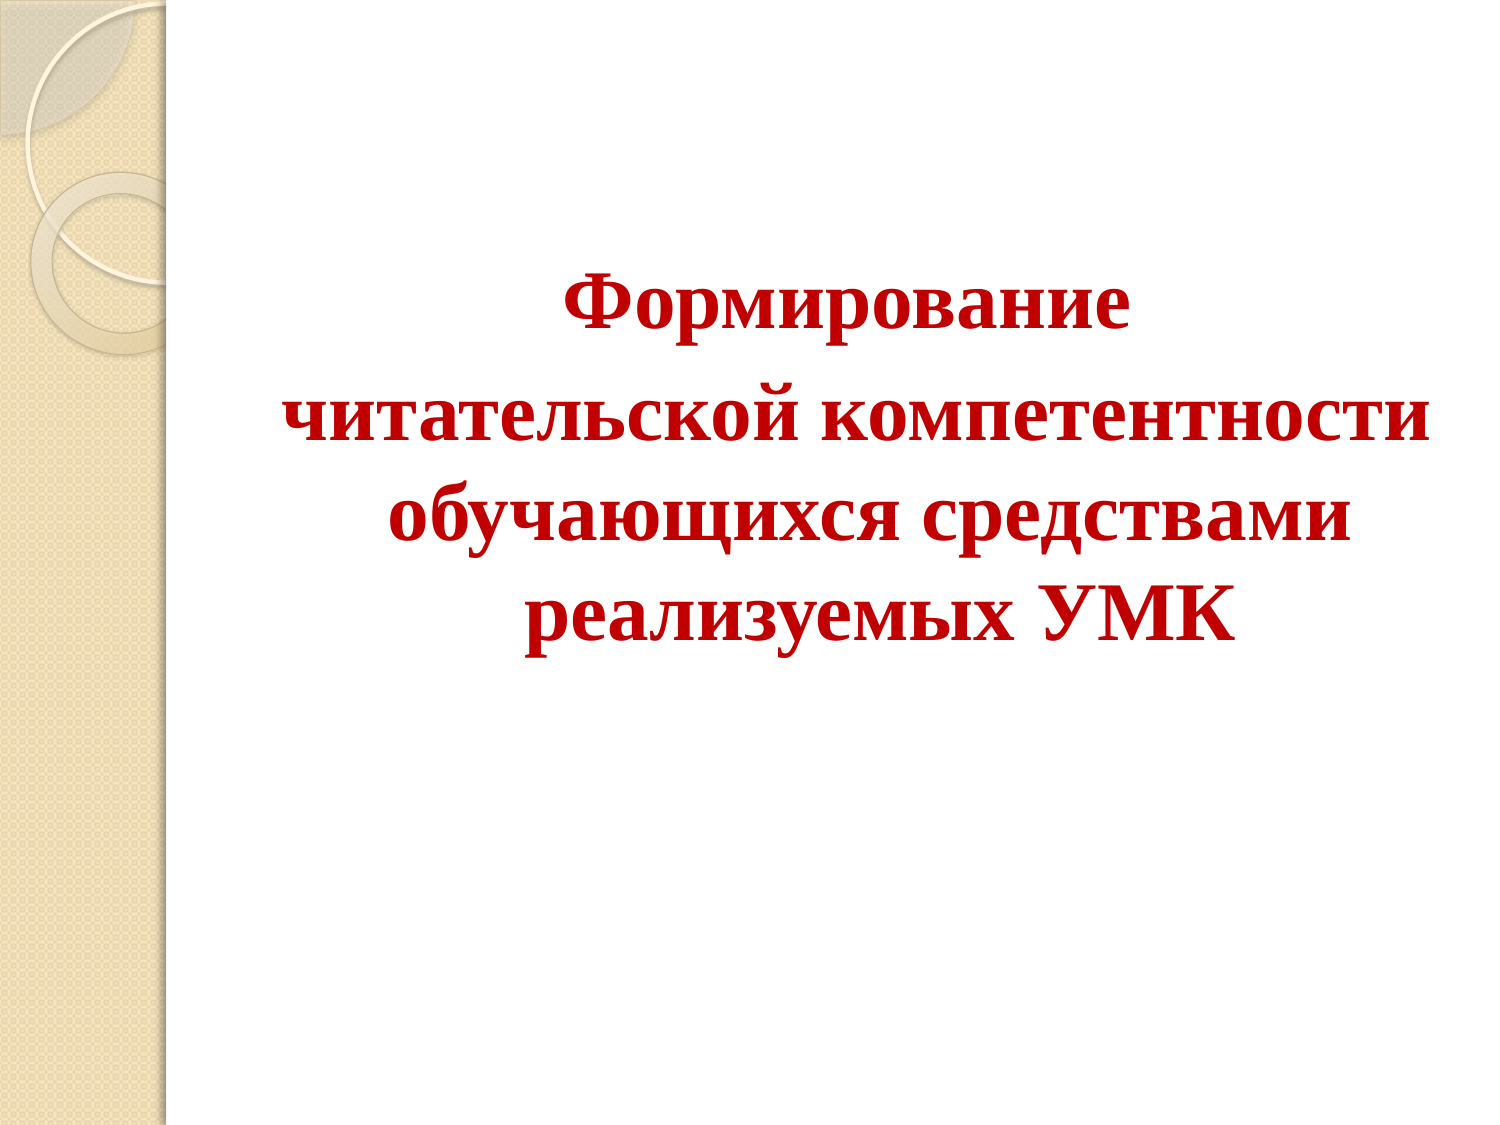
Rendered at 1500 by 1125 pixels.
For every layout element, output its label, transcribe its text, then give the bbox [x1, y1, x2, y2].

list Формирование читательской компетентности обучающихся средствами реализуемых УМК [235, 237, 1466, 1025]
